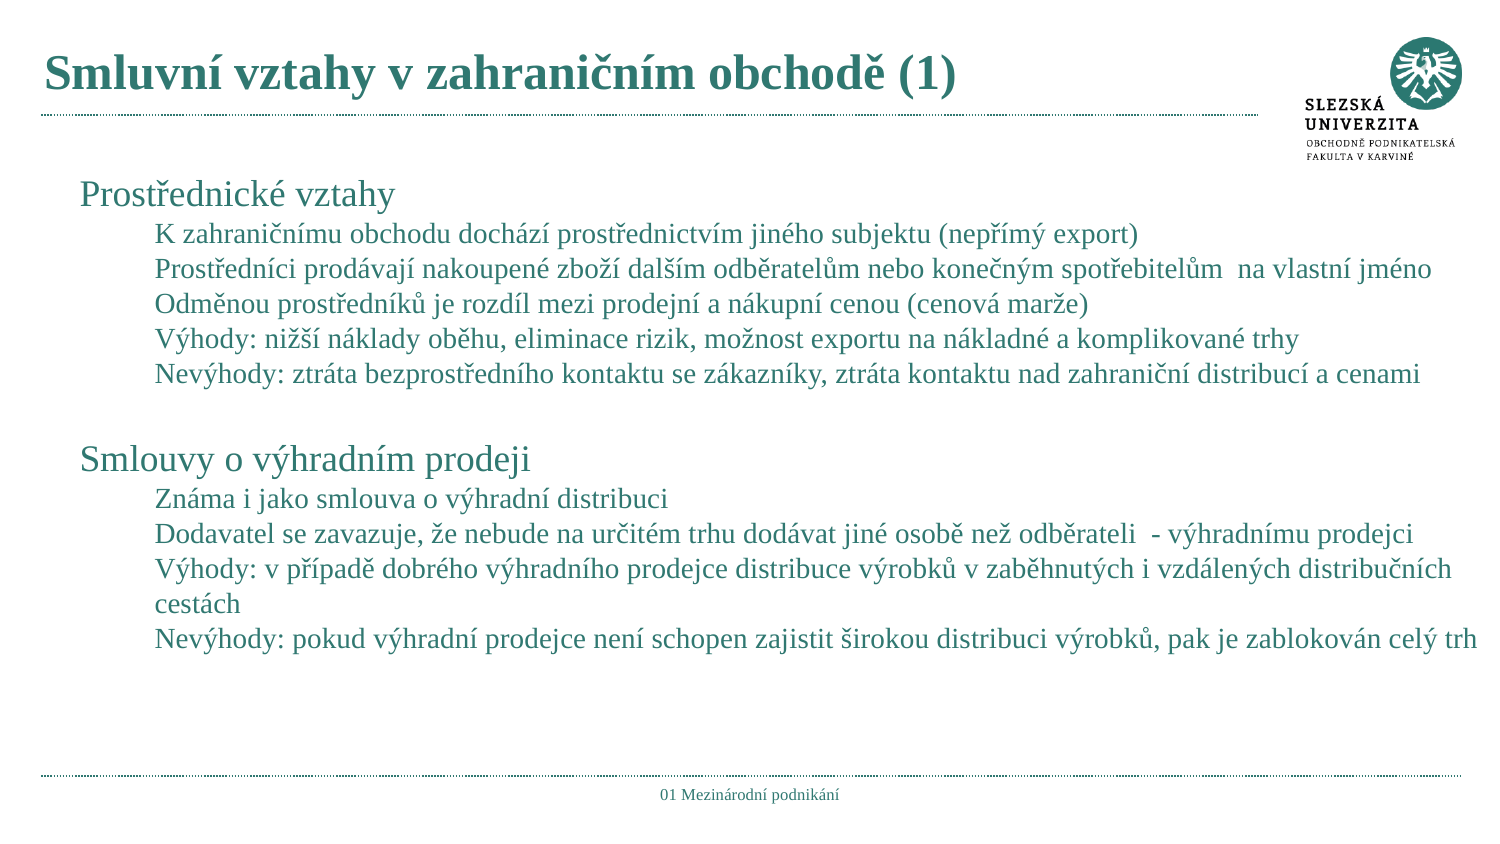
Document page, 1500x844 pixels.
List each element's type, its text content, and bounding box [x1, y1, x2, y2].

list Prostřednické vztahy K zahraničnímu obchodu dochází prostřednictvím jiného subjektu (nepřímý export) Prostředníci prodávají nakoupené zboží dalším odběratelům nebo konečným spotřebitelům na vlastní jméno Odměnou prostředníků je rozdíl mezi prodejní a nákupní cenou (cenová marže) Výhody: nižší náklady oběhu, eliminace rizik, možnost exportu na nákladné a komplikované trhy Nevýhody: ztráta bezprostředního kontaktu se zákazníky, ztráta kontaktu nad zahraniční distribucí a cenami Smlouvy o výhradním prodeji Známa i jako smlouva o výhradní distribuci Dodavatel se zavazuje, že nebude na určitém trhu dodávat jiné osobě než odběrateli - výhradnímu prodejci Výhody: v případě dobrého výhradního prodejce distribuce výrobků v zaběhnutých i vzdálených distribučních cestách Nevýhody: pokud výhradní prodejce není schopen zajistit širokou distribuci výrobků, pak je zablokován celý trh [64, 161, 1500, 682]
text_box 01 Mezinárodní podnikání [442, 776, 1058, 811]
picture [1305, 37, 1462, 160]
title Smluvní vztahy v zahraničním obchodě (1) [29, 32, 1199, 116]
